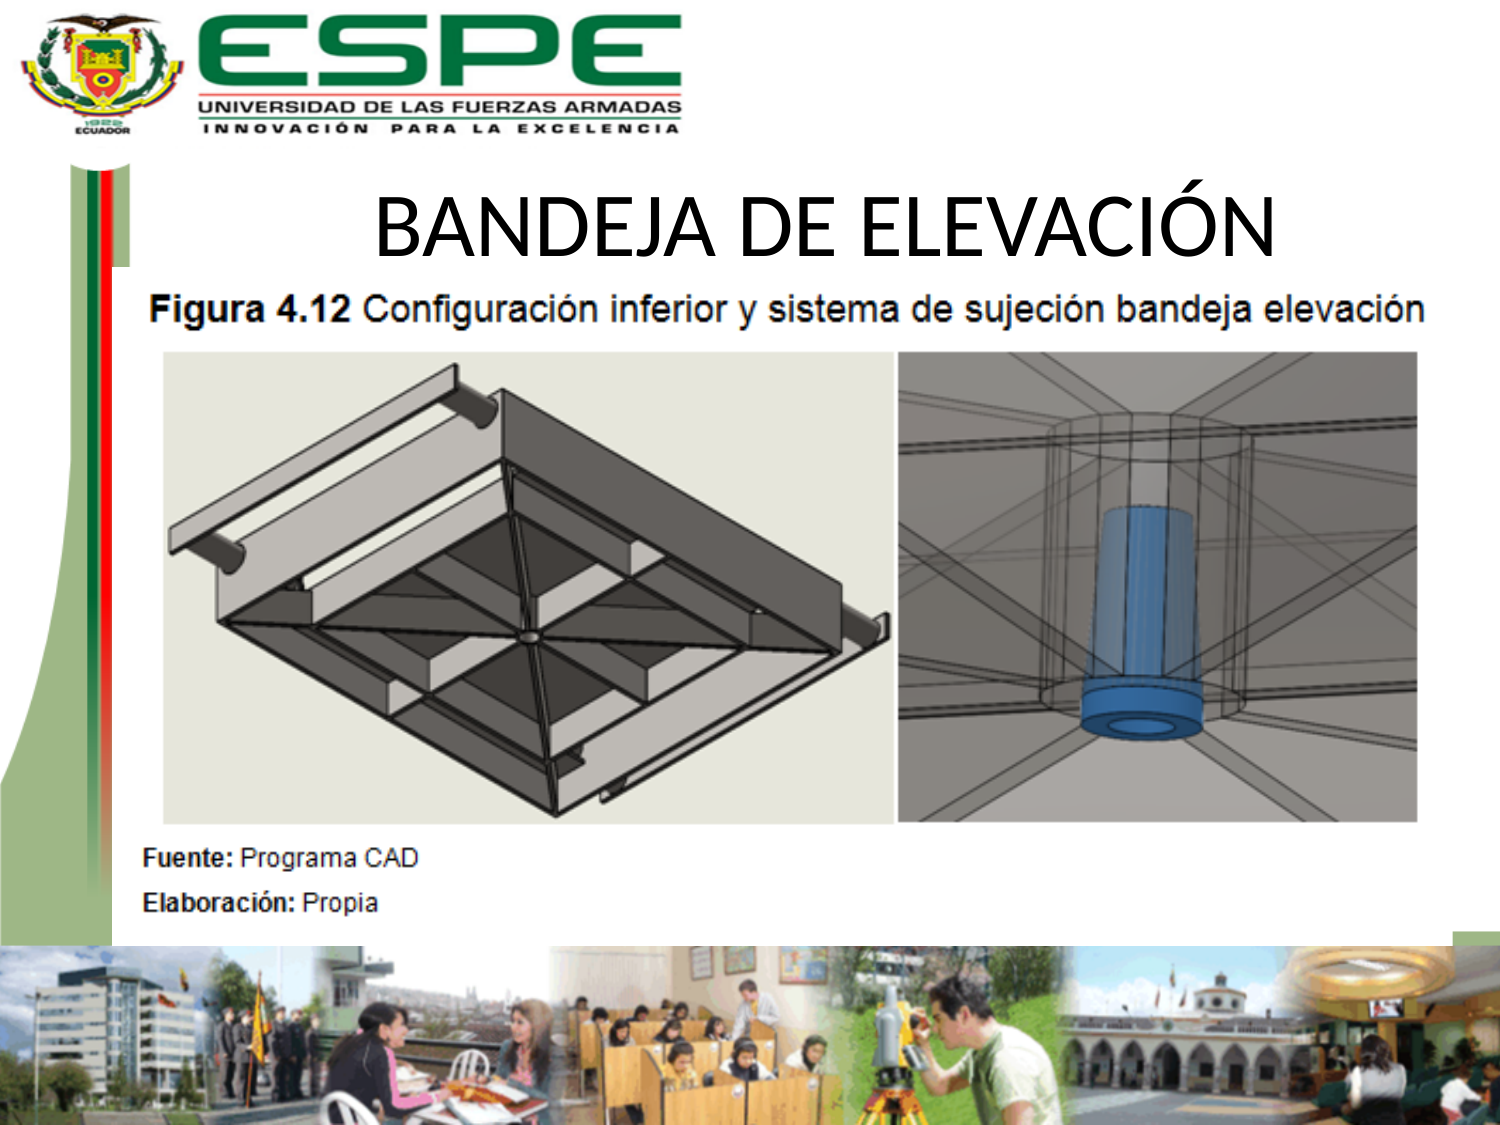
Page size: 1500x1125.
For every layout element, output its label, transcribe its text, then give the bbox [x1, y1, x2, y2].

title BANDEJA DE ELEVACIÓN [324, 149, 1329, 265]
picture [0, 0, 1500, 1125]
